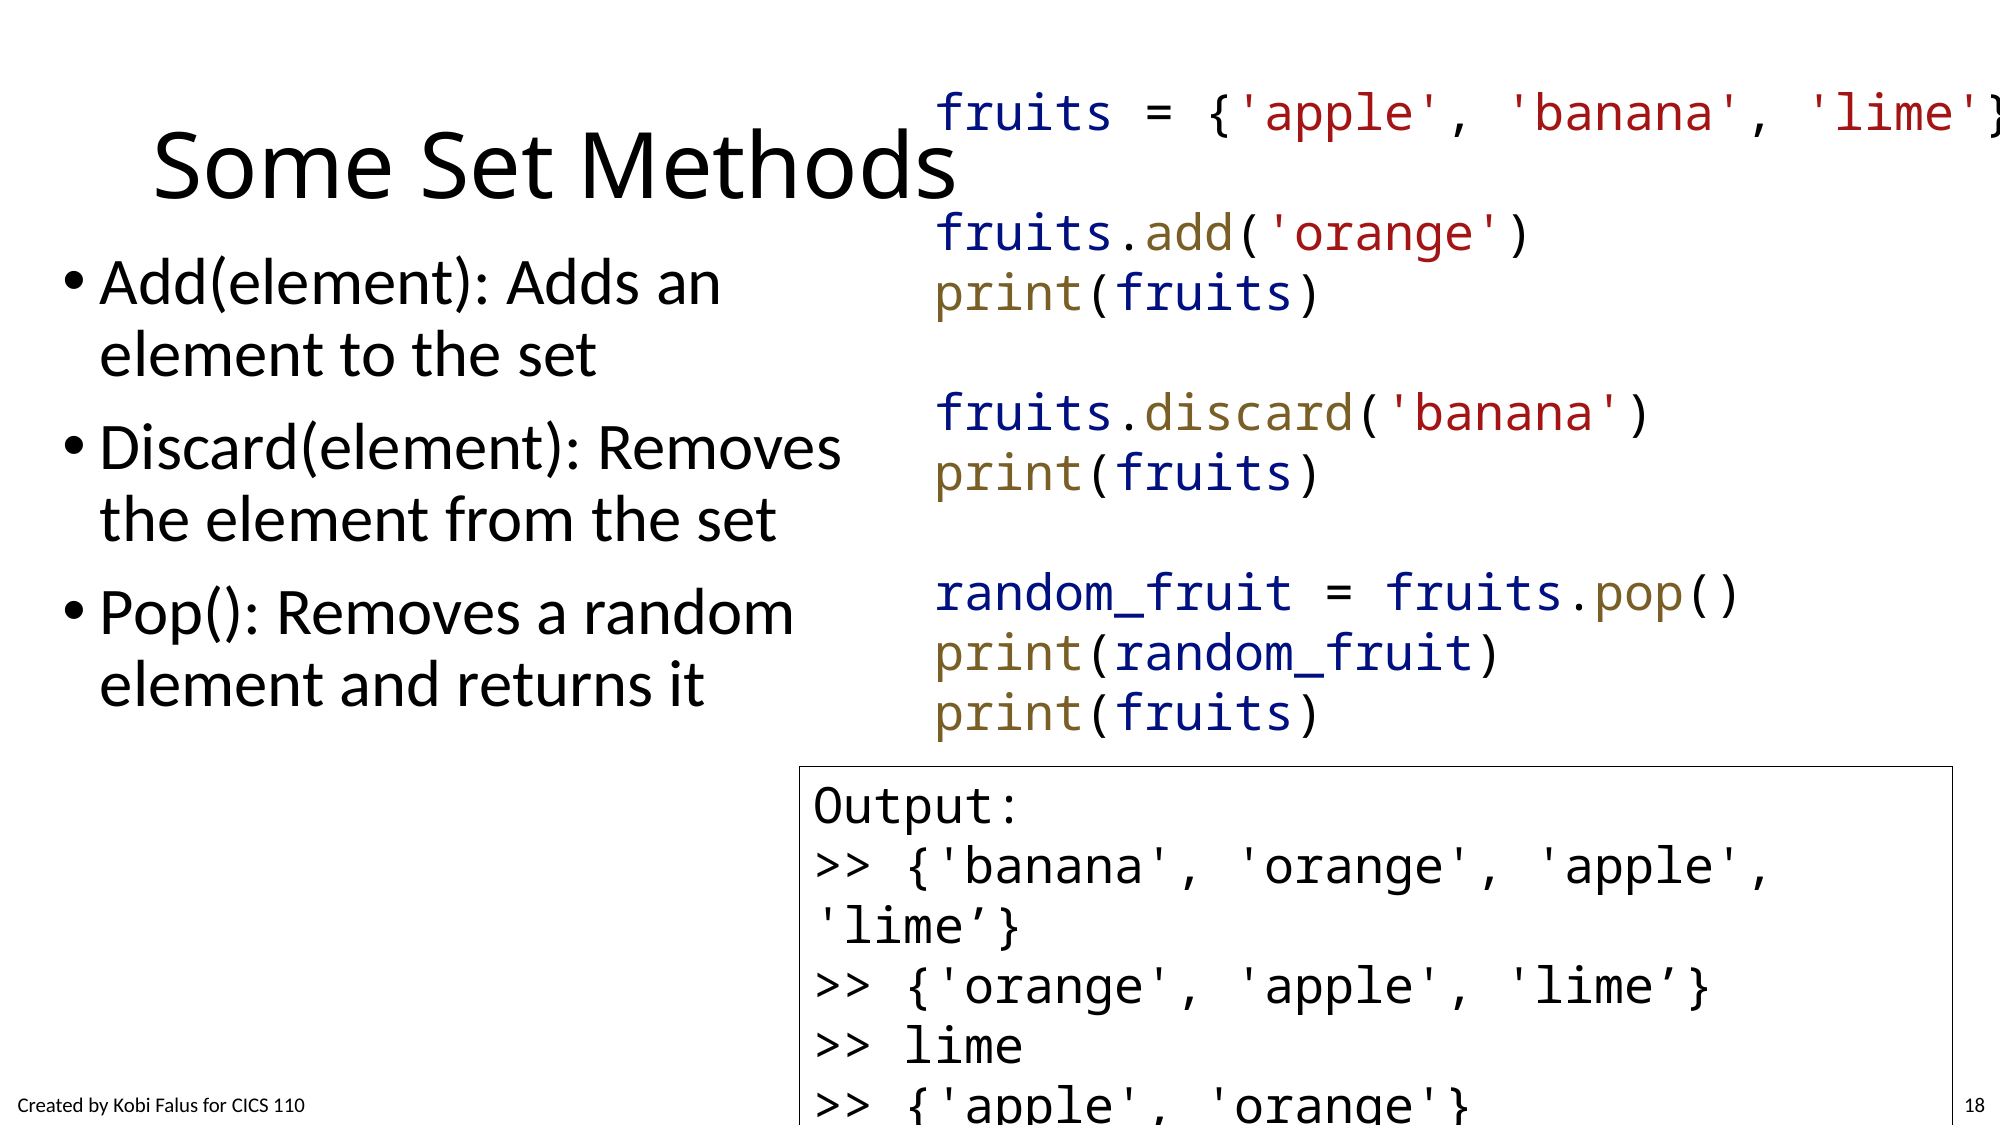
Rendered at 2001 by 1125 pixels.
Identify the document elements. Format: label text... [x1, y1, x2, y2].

title Some Set Methods [137, 59, 1863, 278]
list Add(element): Adds an element to the set Discard(element): Removes the element from the set Pop(): Removes a random element and returns it [47, 239, 890, 954]
text_box Output: >> {'banana', 'orange', 'apple', 'lime’} >> {'orange', 'apple', 'lime’} >> lime >> {'apple', 'orange'} [799, 766, 1953, 1125]
text_box fruits = {'apple', 'banana', 'lime'} fruits.add('orange') print(fruits) fruits.discard('banana') print(fruits) random_fruit = fruits.pop() print(random_fruit) print(fruits) [919, 73, 2000, 748]
